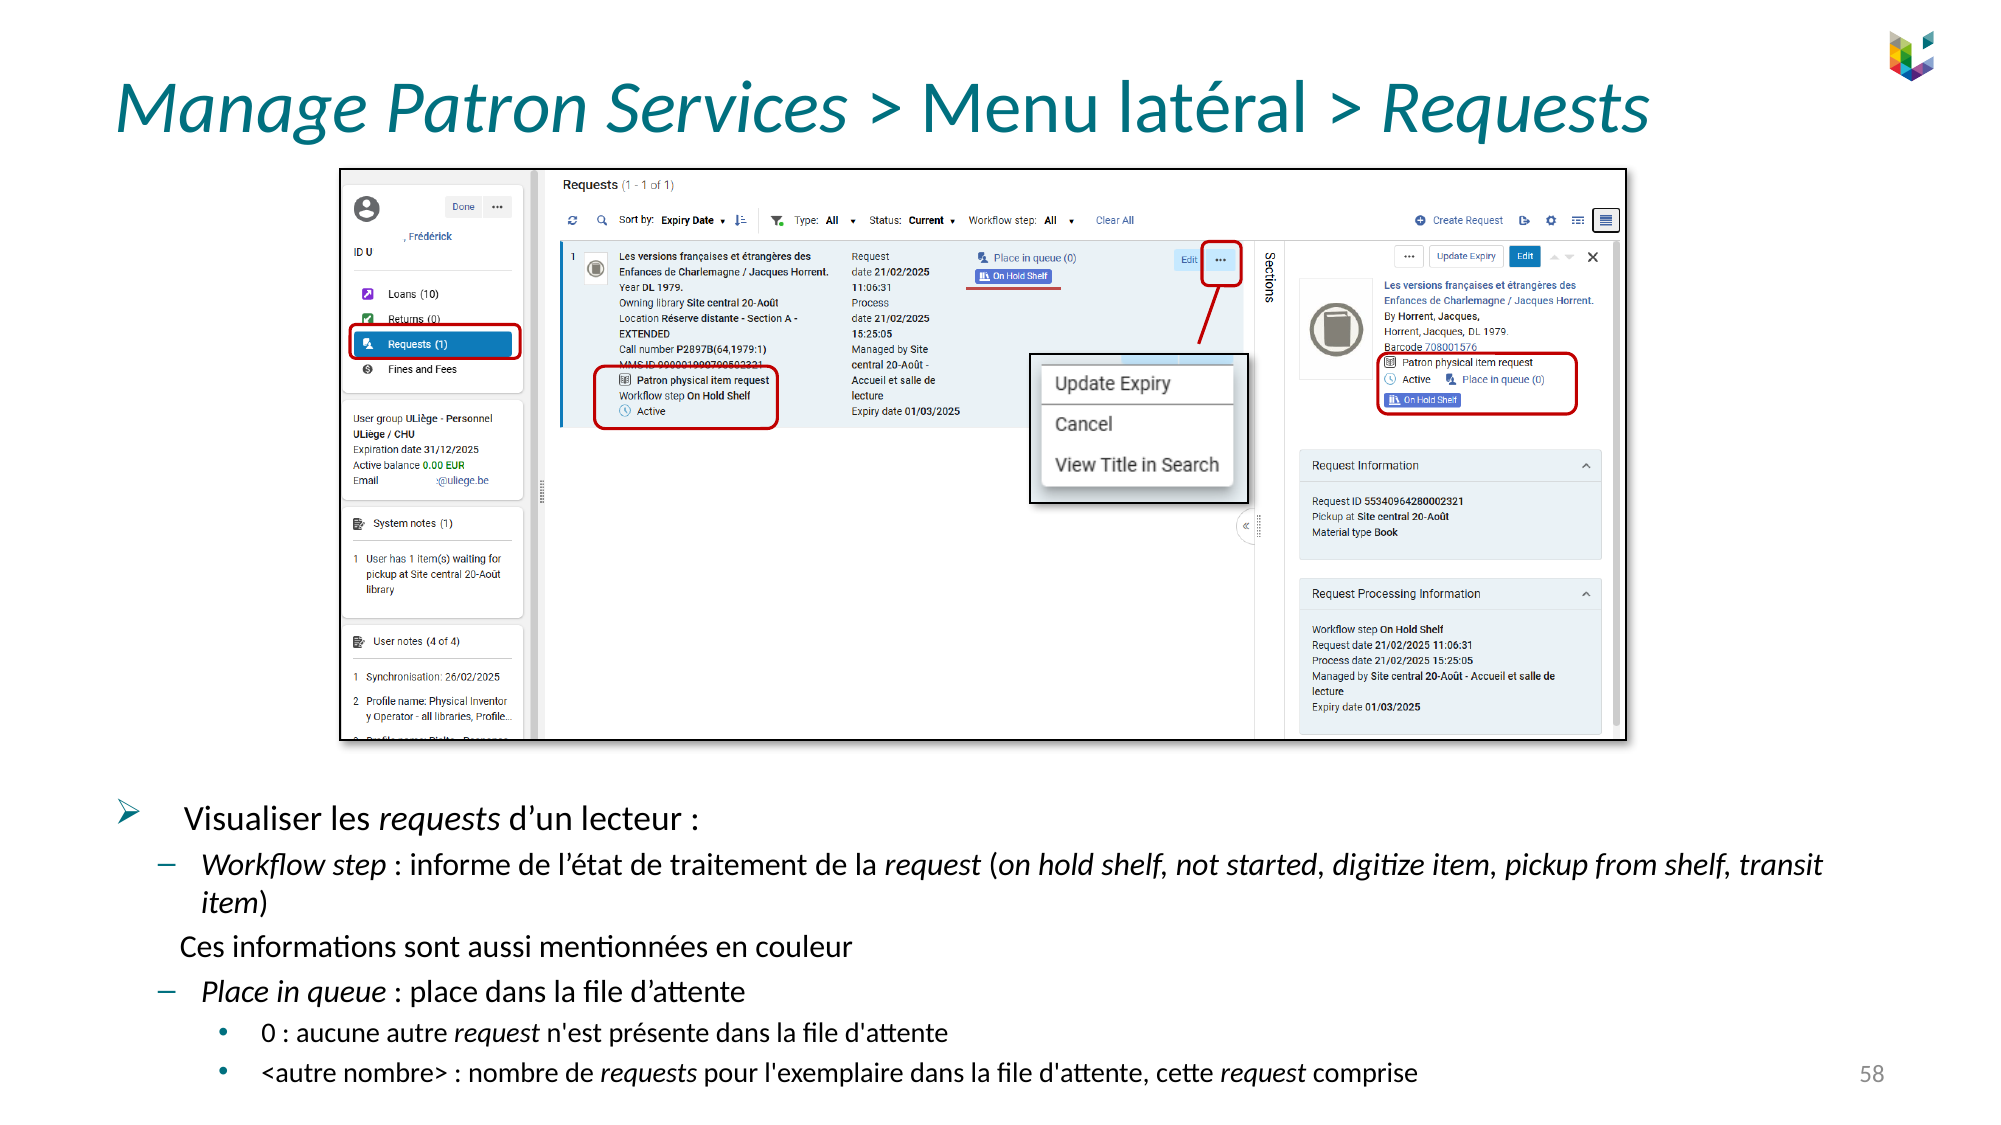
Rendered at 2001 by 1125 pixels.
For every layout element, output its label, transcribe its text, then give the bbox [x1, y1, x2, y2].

slide_number 58 [1433, 1042, 1900, 1103]
list Visualiser les requests d’un lecteur : Workflow step : informe de l’état de traitement de la request (on hold shelf, not started, digitize item, pickup from shelf, transit item) Ces informations sont aussi mentionnées en couleur Place in queue : place dans la file d’attente 0 : aucune autre request n'est présente dans la file d'attente <autre nombre> : nombre de requests pour l'exemplaire dans la file d'attente, cette request comprise [99, 192, 1900, 1103]
picture [1870, 11, 1953, 101]
picture [340, 169, 1625, 740]
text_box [1198, 285, 1220, 345]
title Manage Patron Services > Menu latéral > Requests [99, 51, 1900, 154]
